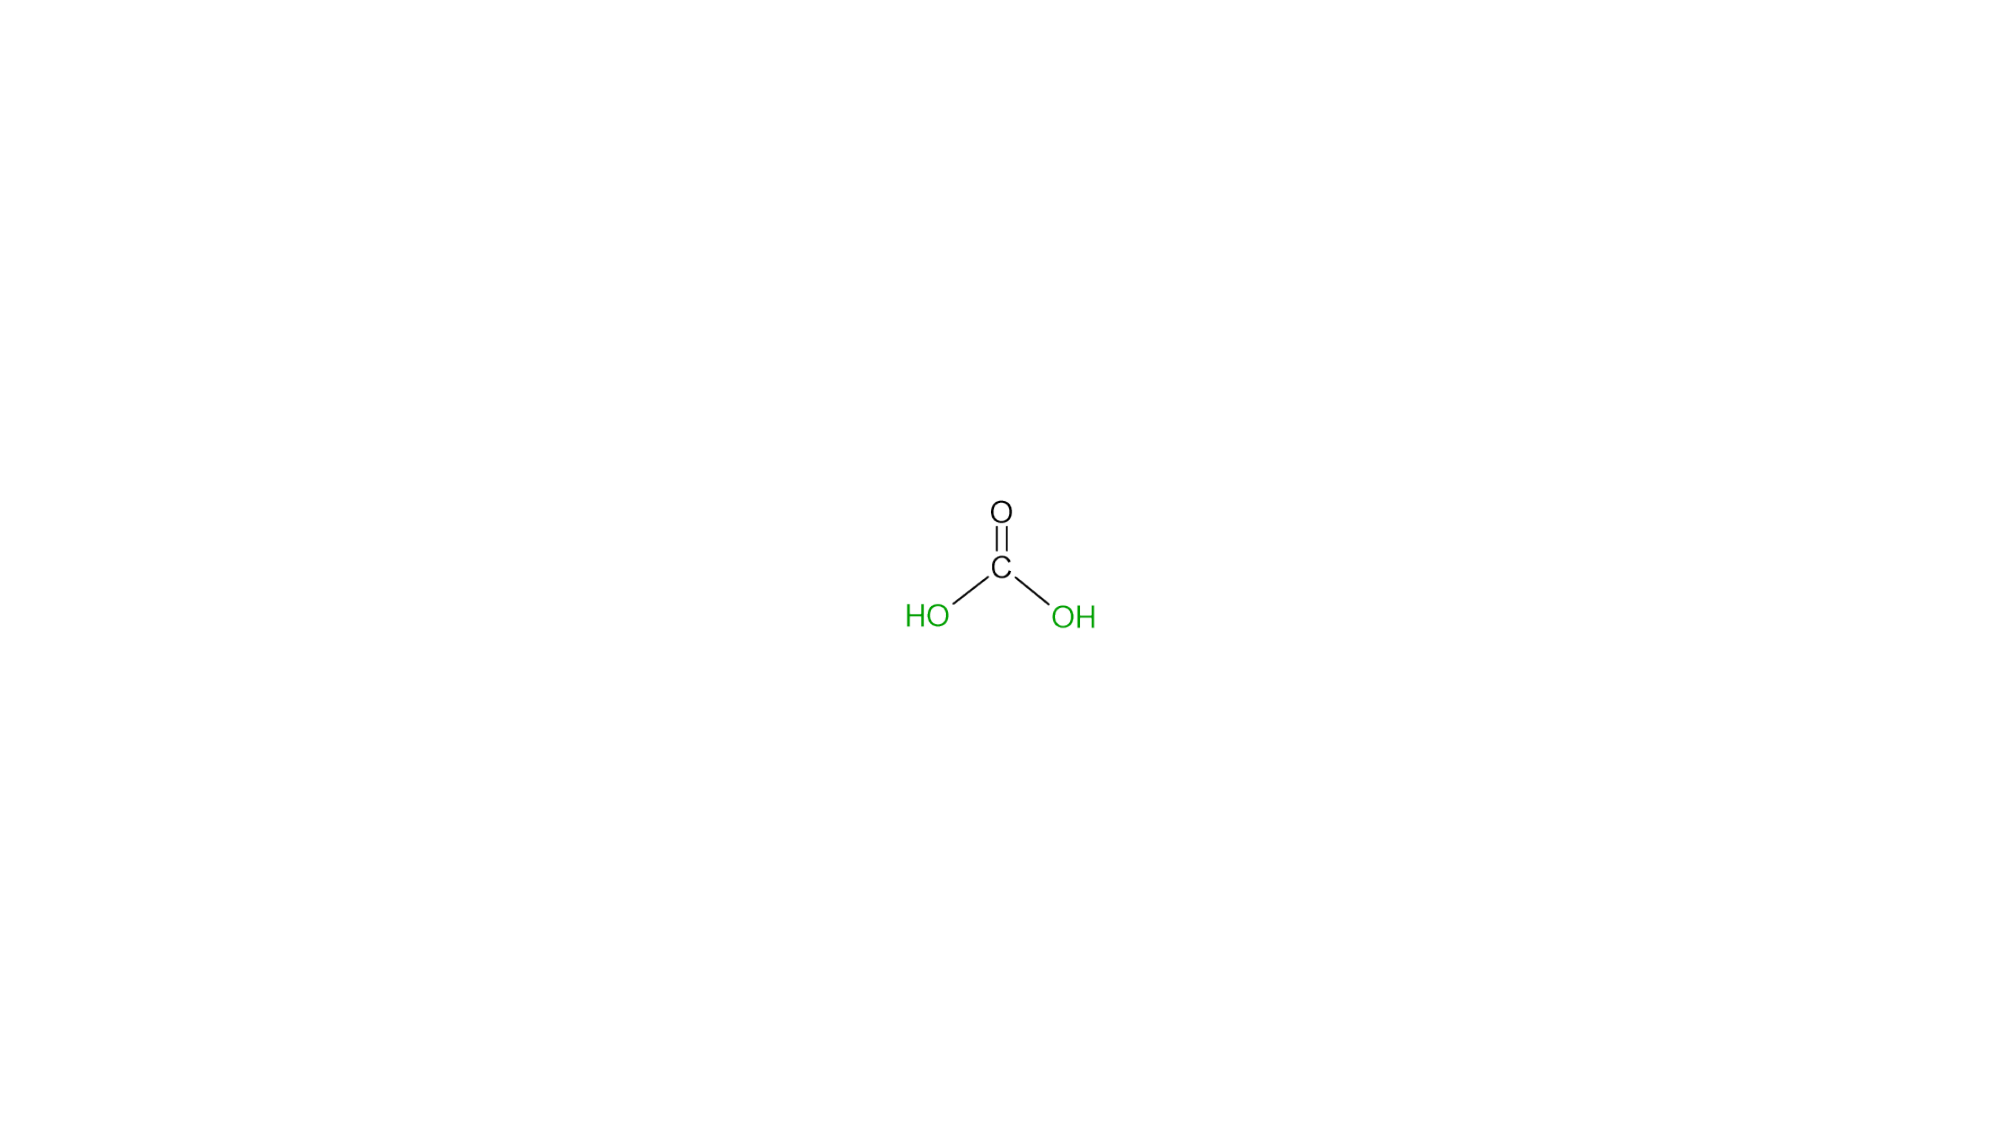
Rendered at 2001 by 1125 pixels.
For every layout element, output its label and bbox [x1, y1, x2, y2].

picture [904, 493, 1096, 632]
